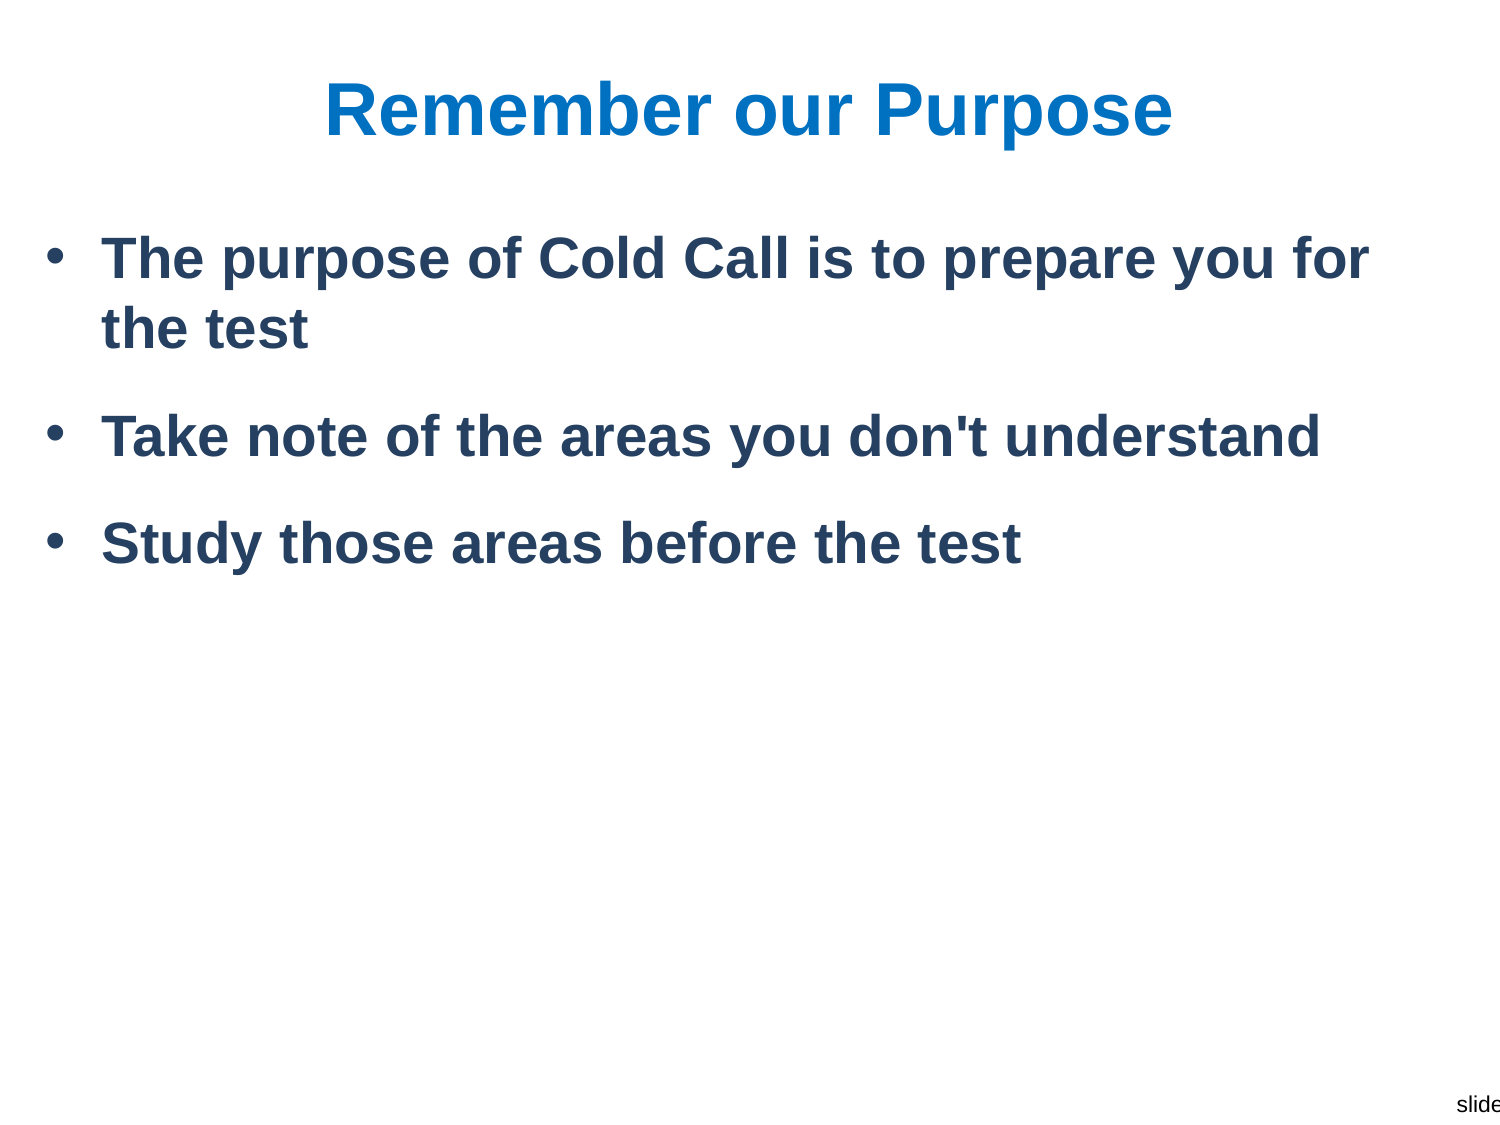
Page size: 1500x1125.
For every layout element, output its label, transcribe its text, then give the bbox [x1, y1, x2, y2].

title Remember our Purpose [30, 45, 1470, 165]
list The purpose of Cold Call is to prepare you for the test Take note of the areas you don't understand Study those areas before the test [30, 212, 1470, 1055]
